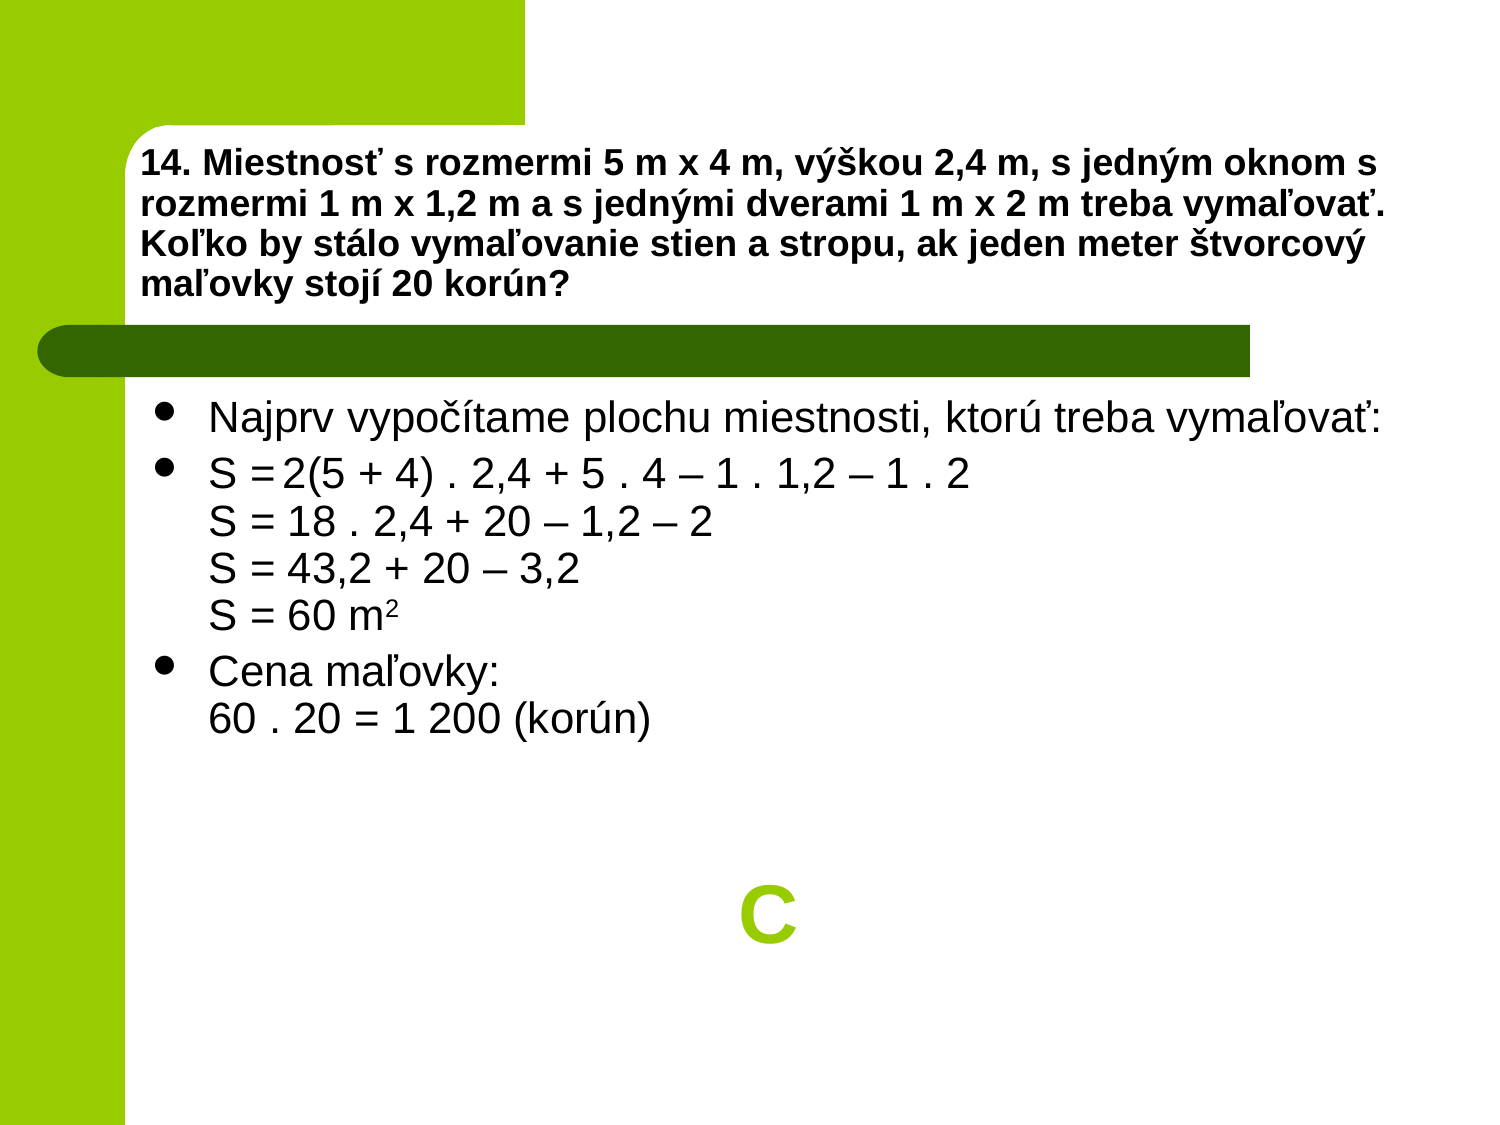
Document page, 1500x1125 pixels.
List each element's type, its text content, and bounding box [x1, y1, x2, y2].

list Najprv vypočítame plochu miestnosti, ktorú treba vymaľovať: S = 2(5 + 4) . 2,4 + 5 . 4 – 1 . 1,2 – 1 . 2 S = 18 . 2,4 + 20 – 1,2 – 2 S = 43,2 + 20 – 3,2 S = 60 m2 Cena maľovky: 60 . 20 = 1 200 (korún) C [137, 387, 1400, 530]
list Najprv vypočítame plochu miestnosti, ktorú treba vymaľovať: S = 2(5 + 4) . 2,4 + 5 . 4 – 1 . 1,2 – 1 . 2 S = 18 . 2,4 + 20 – 1,2 – 2 S = 43,2 + 20 – 3,2 S = 60 m2 Cena maľovky: 60 . 20 = 1 200 (korún) C [137, 531, 1400, 999]
title 14. Miestnosť s rozmermi 5 m x 4 m, výškou 2,4 m, s jedným oknom s rozmermi 1 m x 1,2 m a s jednými dverami 1 m x 2 m treba vymaľovať. Koľko by stálo vymaľovanie stien a stropu, ak jeden meter štvorcový maľovky stojí 20 korún? [125, 125, 1471, 313]
